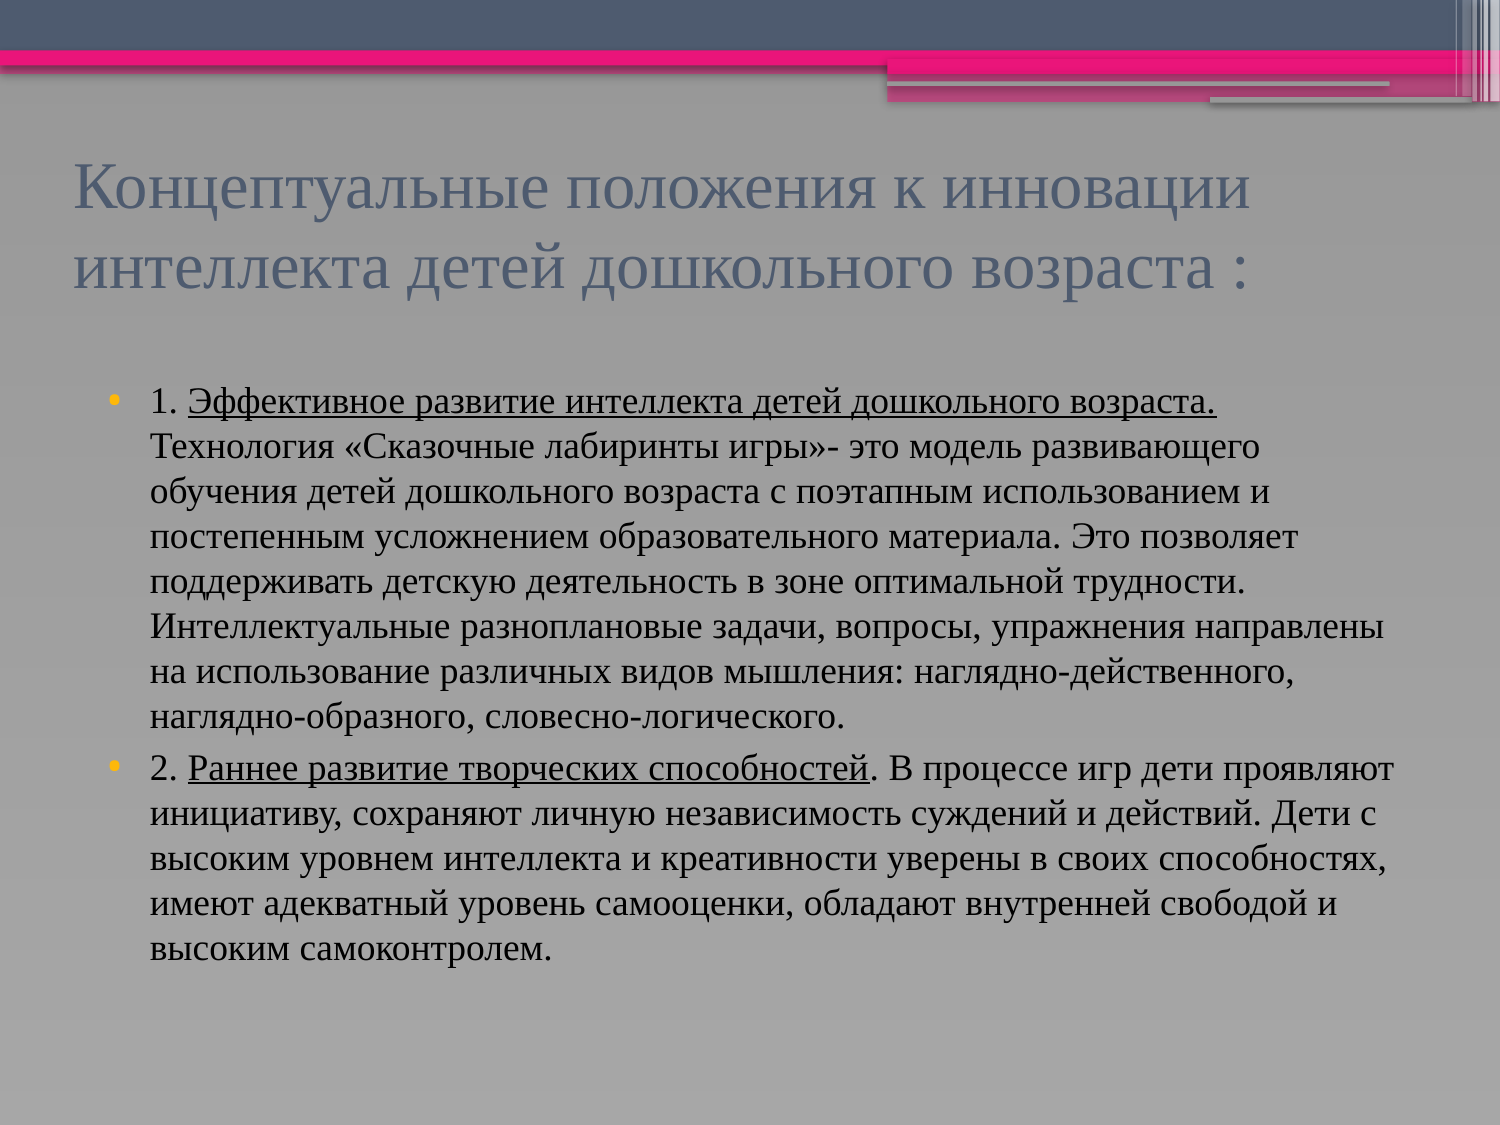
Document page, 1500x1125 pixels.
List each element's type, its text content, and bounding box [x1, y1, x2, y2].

list 1. Эффективное развитие интеллекта детей дошкольного возраста. Технология «Сказочные лабиринты игры»- это модель развивающего обучения детей дошкольного возраста с поэтапным использованием и постепенным усложнением образовательного материала. Это позволяет поддерживать детскую деятельность в зоне оптимальной трудности. Интеллектуальные разноплановые задачи, вопросы, упражнения направлены на использование различных видов мышления: наглядно-действенного, наглядно-образного, словесно-логического. 2. Раннее развитие творческих способностей. В процессе игр дети проявляют инициативу, сохраняют личную независимость суждений и действий. Дети с высоким уровнем интеллекта и креативности уверены в своих способностях, имеют адекватный уровень самооценки, обладают внутренней свободой и высоким самоконтролем. [74, 368, 1426, 1079]
title Концептуальные положения к инновации интеллекта детей дошкольного возраста : [58, 81, 1426, 363]
